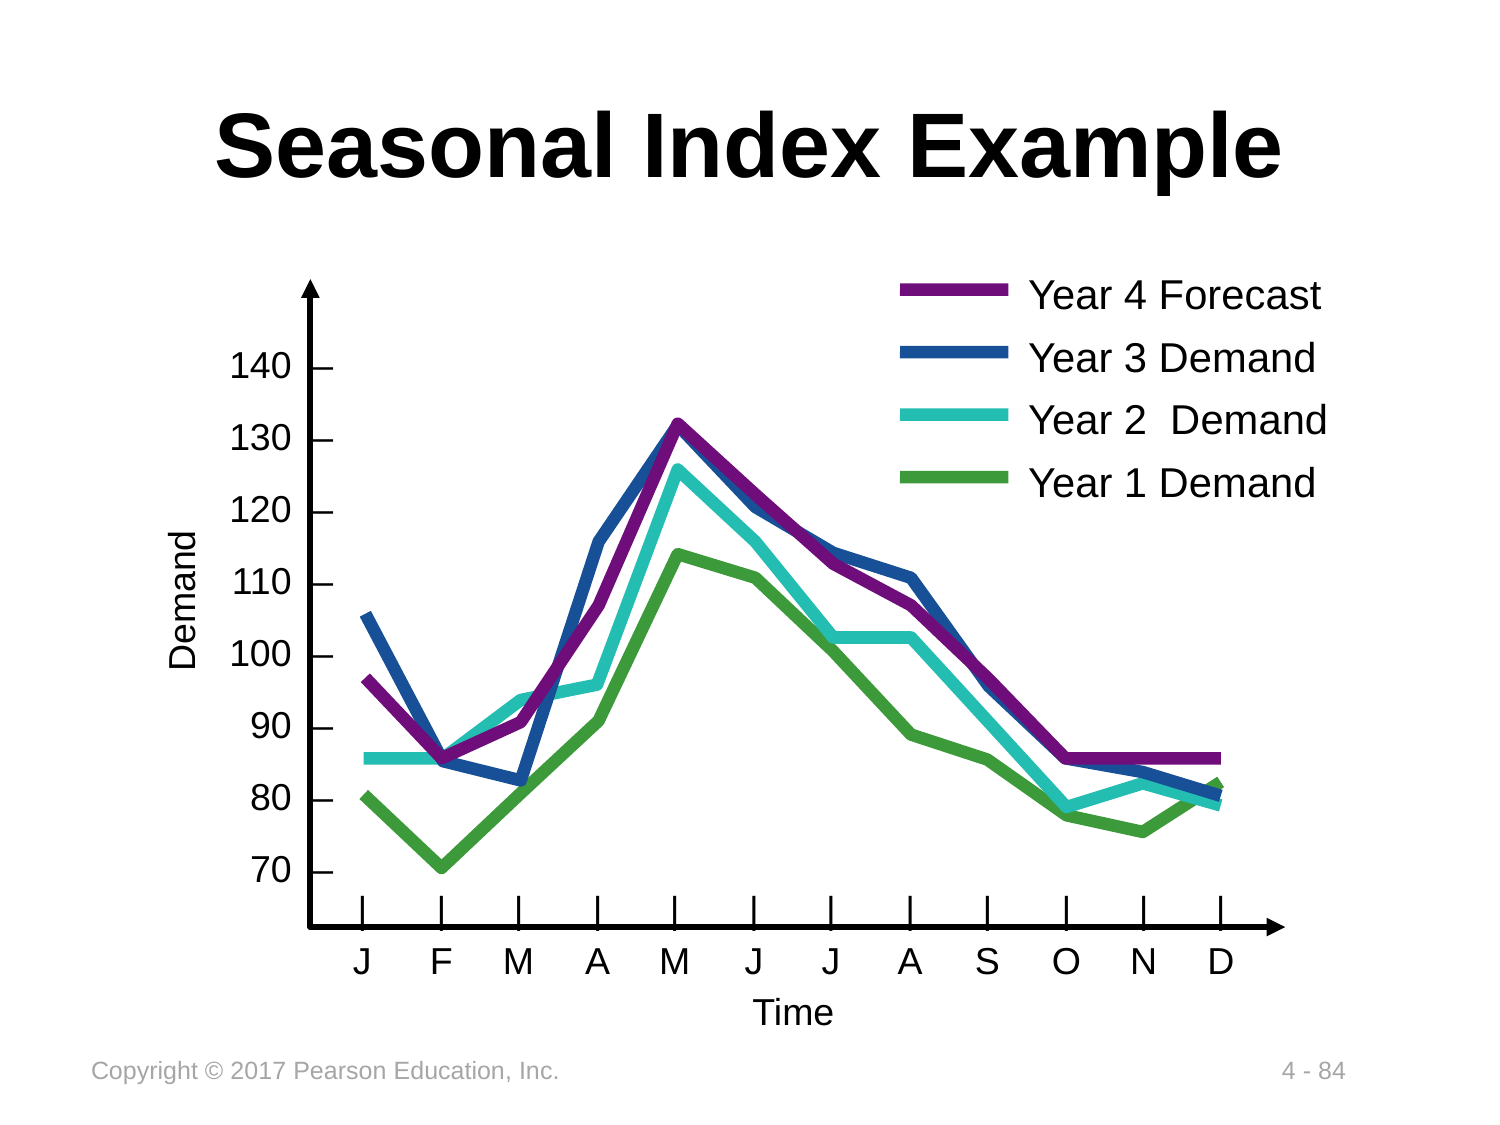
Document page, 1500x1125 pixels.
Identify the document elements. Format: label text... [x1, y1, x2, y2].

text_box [899, 247, 1345, 514]
title Seasonal Index Example [112, 66, 1388, 215]
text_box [149, 278, 1286, 1042]
